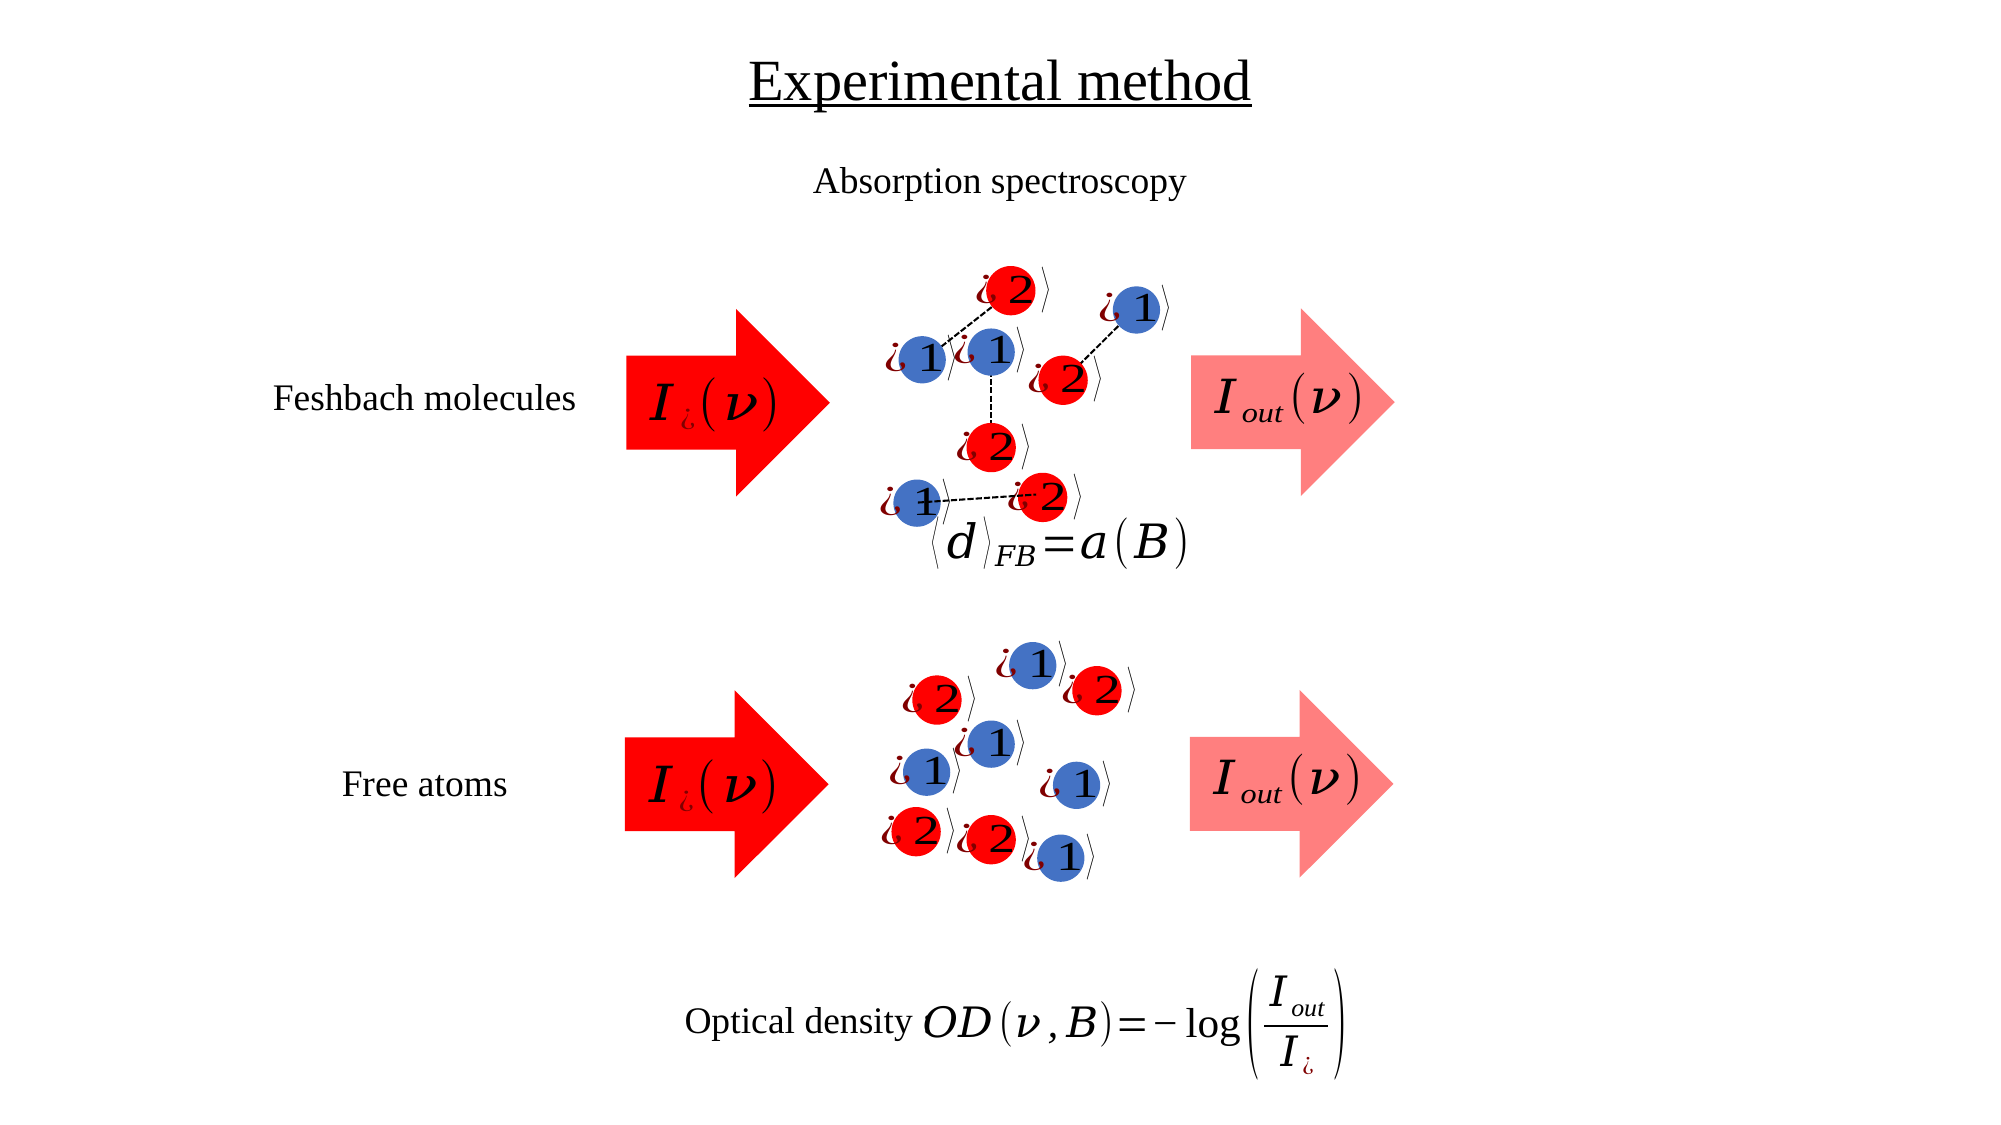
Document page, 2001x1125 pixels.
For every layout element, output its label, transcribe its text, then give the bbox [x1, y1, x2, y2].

text_box Feshbach molecules [258, 365, 592, 425]
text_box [921, 298, 1003, 362]
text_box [883, 332, 960, 384]
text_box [878, 476, 955, 527]
text_box [1190, 305, 1397, 499]
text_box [1022, 831, 1099, 882]
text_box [954, 421, 1032, 473]
text_box [625, 306, 832, 500]
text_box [960, 325, 1029, 376]
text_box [669, 964, 1348, 1082]
text_box Absorption spectroscopy [798, 148, 1203, 209]
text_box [900, 673, 977, 725]
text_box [1060, 664, 1137, 716]
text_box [879, 805, 957, 857]
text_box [887, 745, 965, 796]
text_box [1037, 758, 1115, 809]
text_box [952, 717, 1029, 768]
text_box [1006, 471, 1083, 522]
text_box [1097, 283, 1175, 334]
text_box [1188, 687, 1395, 881]
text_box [994, 638, 1071, 690]
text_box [1062, 308, 1136, 382]
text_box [954, 813, 1032, 865]
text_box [974, 264, 1051, 316]
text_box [917, 494, 1037, 503]
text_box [1026, 354, 1104, 405]
text_box Free atoms [327, 751, 523, 812]
text_box Experimental method [733, 34, 1267, 120]
text_box [623, 687, 831, 881]
